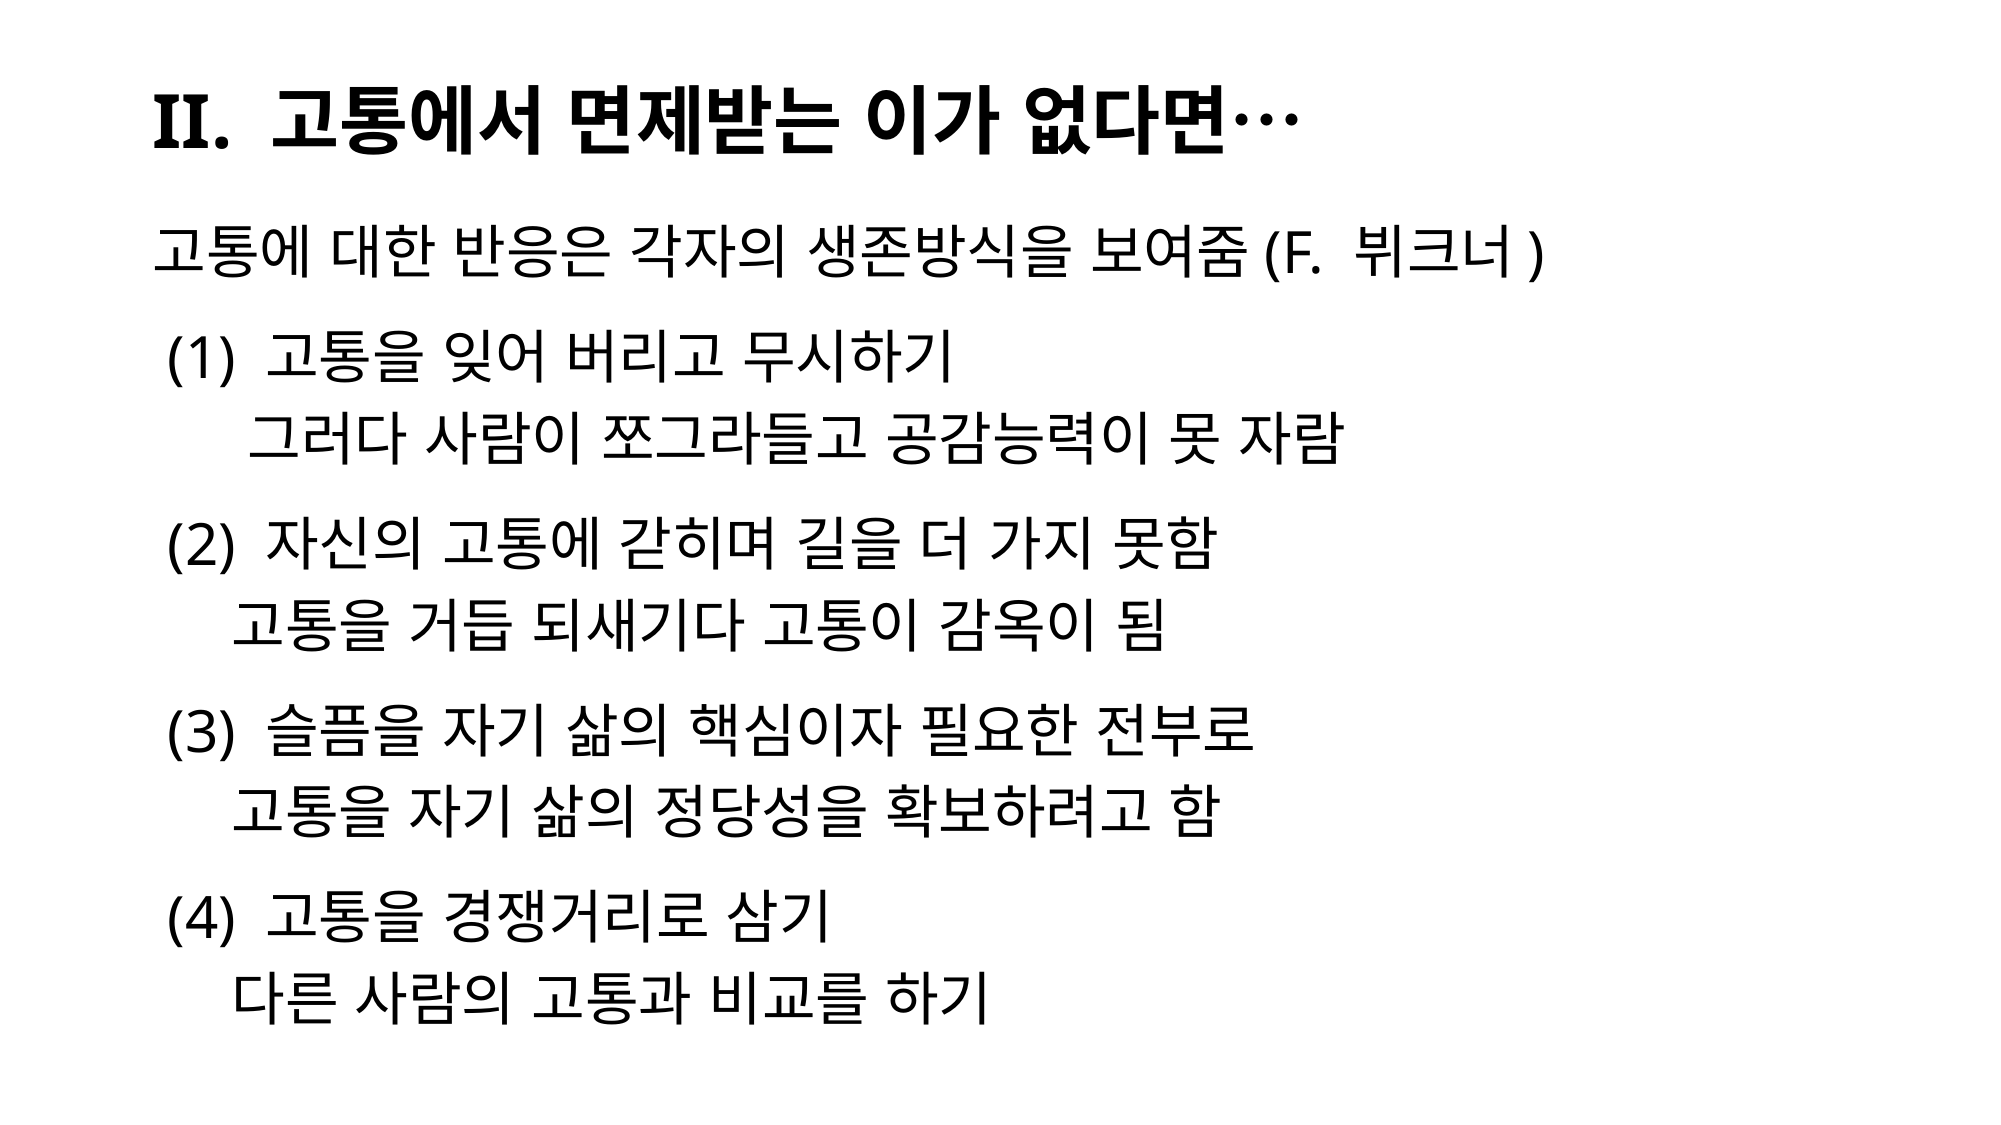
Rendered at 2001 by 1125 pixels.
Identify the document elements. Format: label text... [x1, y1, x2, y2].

list 고통에 대한 반응은 각자의 생존방식을 보여줌(F. 뷔크너) (1) 고통을 잊어 버리고 무시하기 그러다 사람이 쪼그라들고 공감능력이 못 자람 (2) 자신의 고통에 갇히며 길을 더 가지 못함 고통을 거듭 되새기다 고통이 감옥이 됨 (3) 슬픔을 자기 삶의 핵심이자 필요한 전부로 고통을 자기 삶의 정당성을 확보하려고 함 (4) 고통을 경쟁거리로 삼기 다른 사람의 고통과 비교를 하기 [137, 208, 1898, 1059]
title II. 고통에서 면제받는 이가 없다면… [137, 24, 1851, 208]
